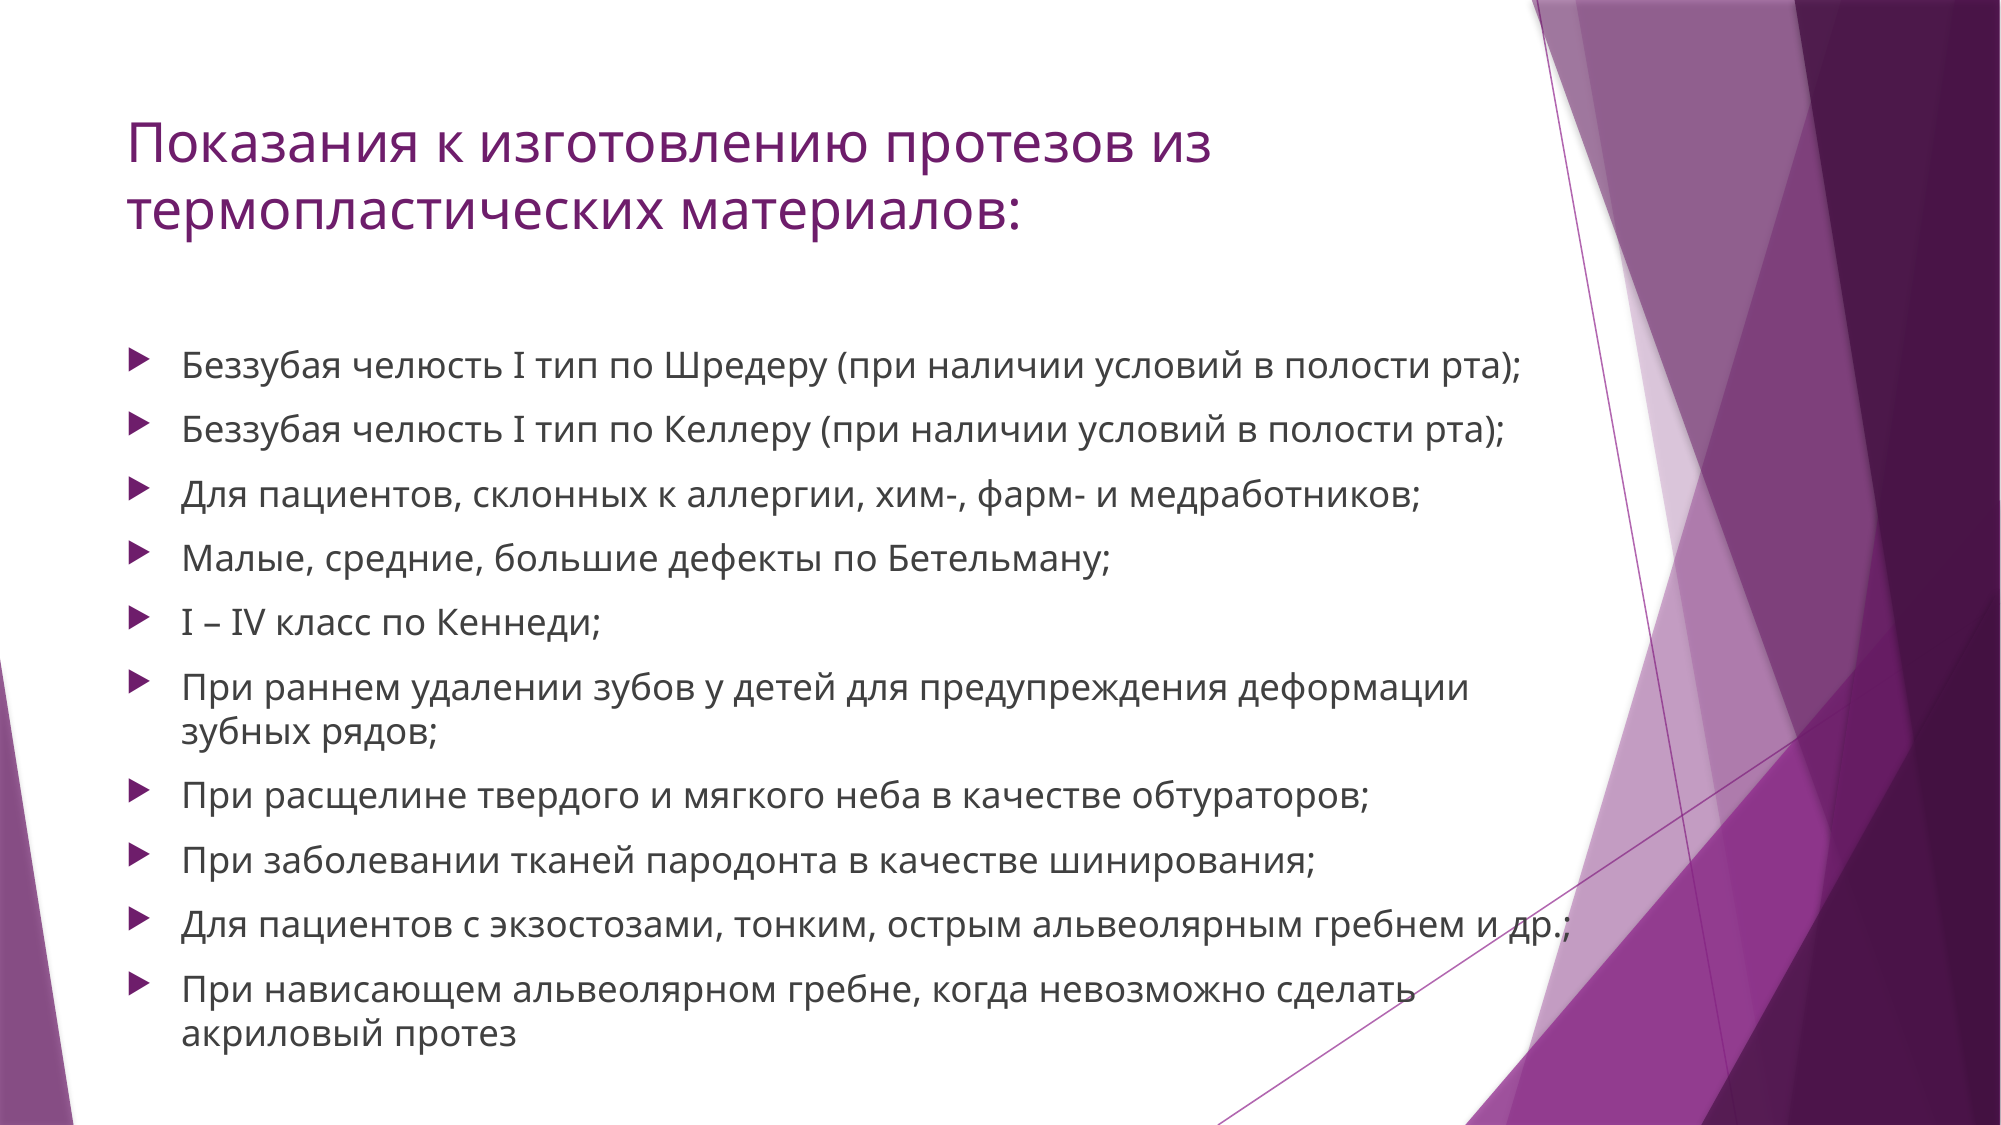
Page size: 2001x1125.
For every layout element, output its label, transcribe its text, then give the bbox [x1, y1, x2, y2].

title Показания к изготовлению протезов из термопластических материалов: [111, 99, 1522, 317]
list Беззубая челюсть I тип по Шредеру (при наличии условий в полости рта); Беззубая челюсть I тип по Келлеру (при наличии условий в полости рта); Для пациентов, склонных к аллергии, хим-, фарм- и медработников; Малые, средние, большие дефекты по Бетельману; I – IV класс по Кеннеди; При раннем удалении зубов у детей для предупреждения деформации зубных рядов; При расщелине твердого и мягкого неба в качестве обтураторов; При заболевании тканей пародонта в качестве шинирования; Для пациентов с экзостозами, тонким, острым альвеолярным гребнем и др.; При нависающем альвеолярном гребне, когда невозможно сделать акриловый протез [111, 333, 1597, 1105]
